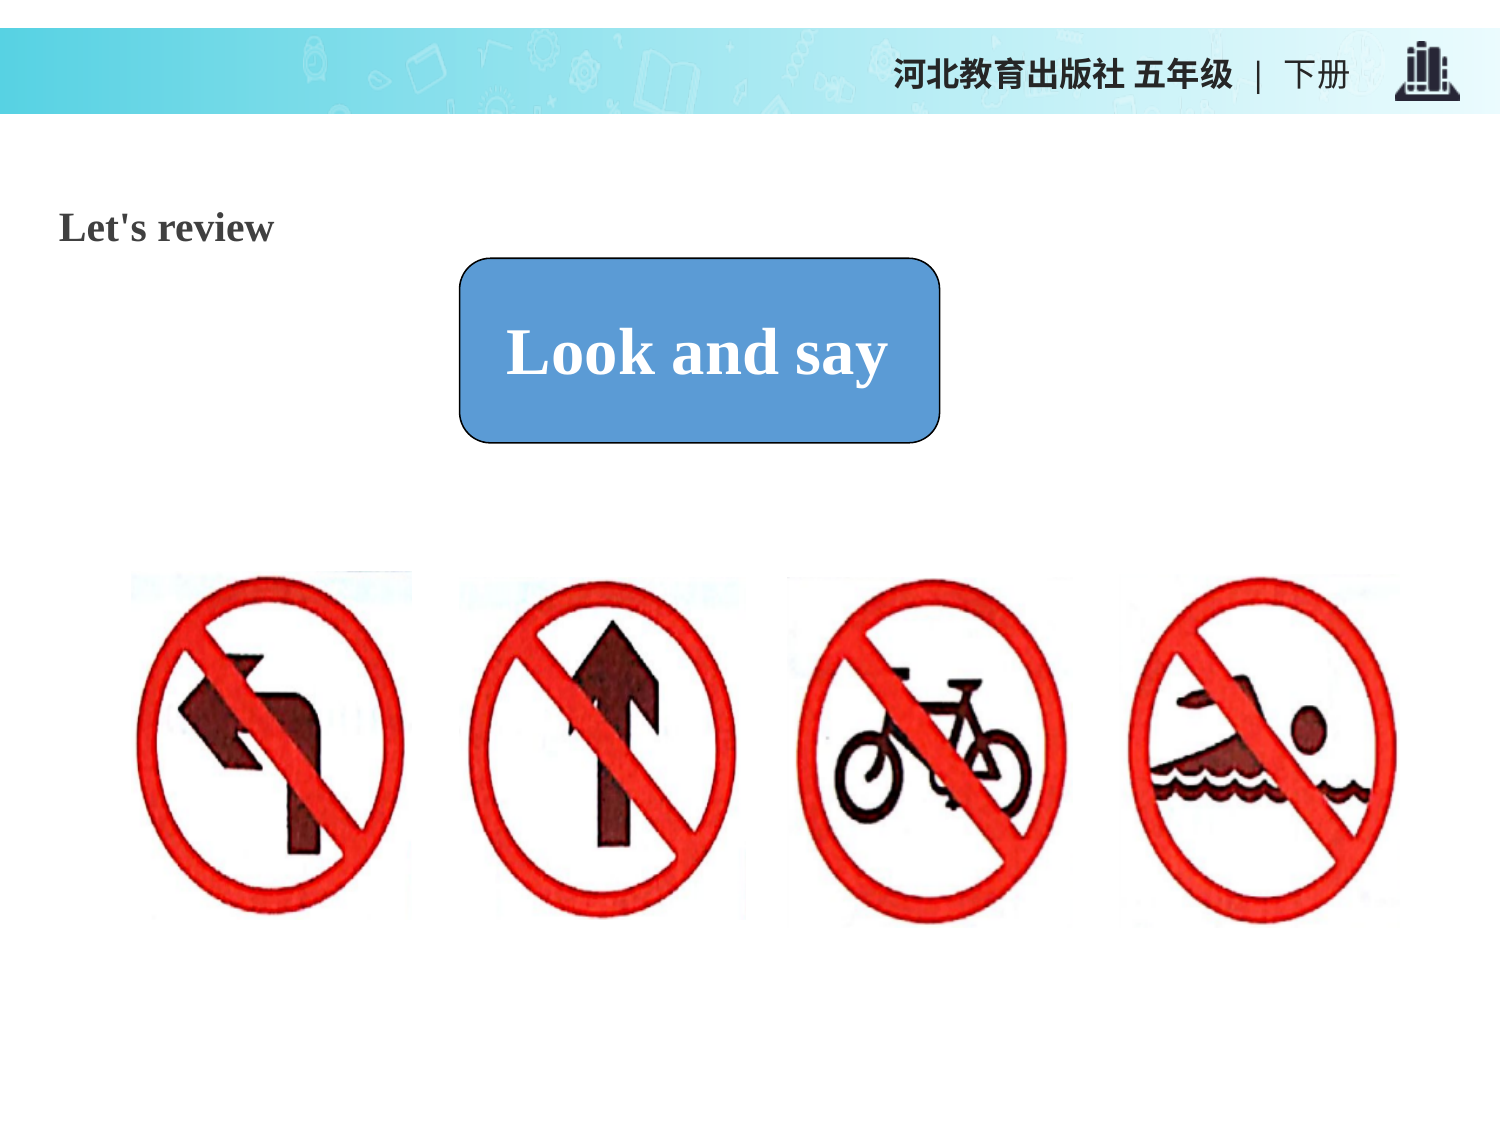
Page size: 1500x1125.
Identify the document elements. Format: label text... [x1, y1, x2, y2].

picture [1395, 41, 1460, 101]
picture [1119, 573, 1401, 928]
picture [459, 576, 746, 920]
text_box Look and say [492, 300, 918, 395]
text_box [459, 258, 940, 443]
text_box 河北教育出版社 五年级 | 下册 [878, 46, 1396, 101]
picture [131, 570, 412, 920]
picture [787, 577, 1073, 928]
picture [303, 29, 1385, 114]
text_box Let's review [44, 192, 290, 257]
